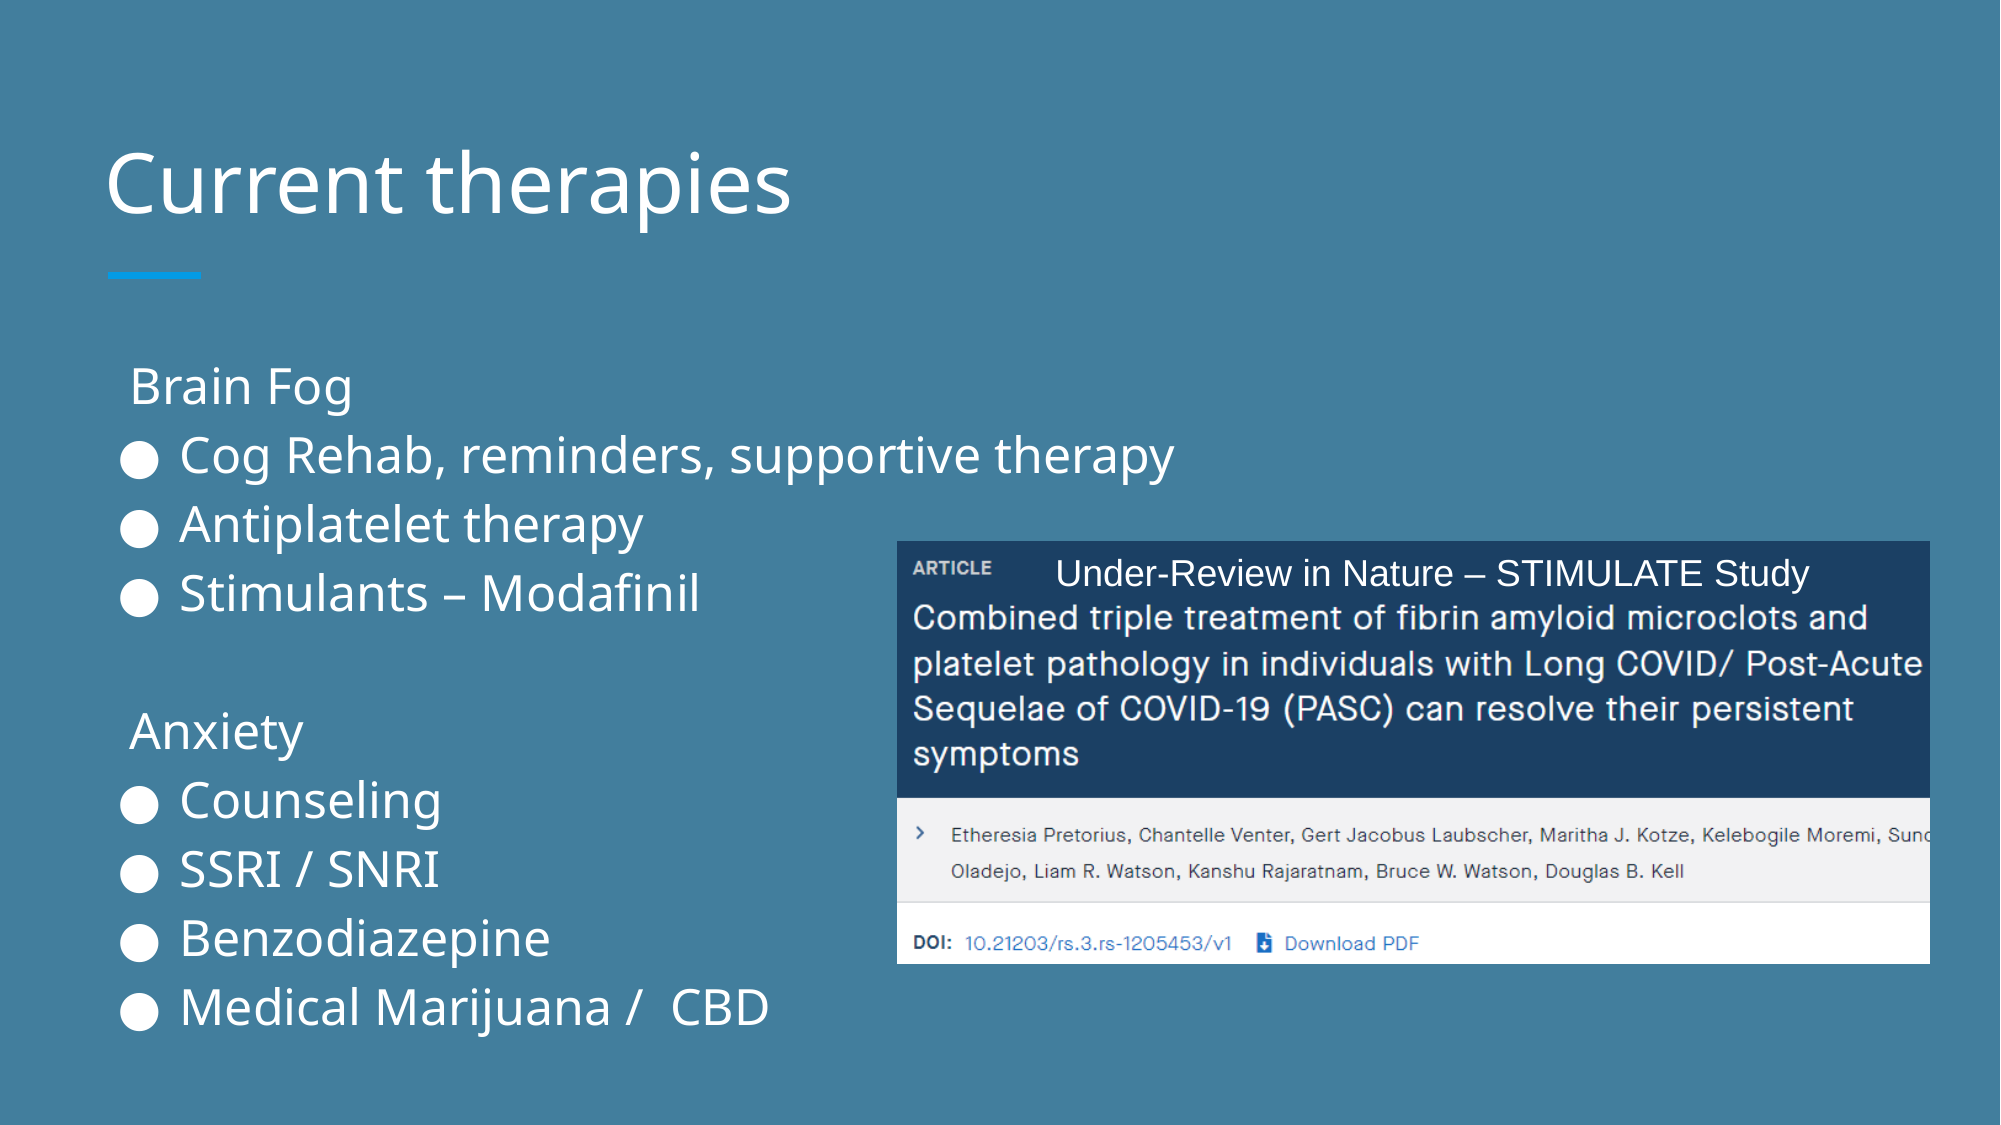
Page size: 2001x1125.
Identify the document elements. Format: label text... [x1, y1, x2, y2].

title Current therapies [84, 100, 1916, 251]
list Brain Fog Cog Rehab, reminders, supportive therapy Antiplatelet therapy Stimulants – Modafinil Anxiety Counseling SSRI / SNRI Benzodiazepine Medical Marijuana / CBD [84, 325, 1916, 1000]
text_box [897, 540, 2000, 964]
